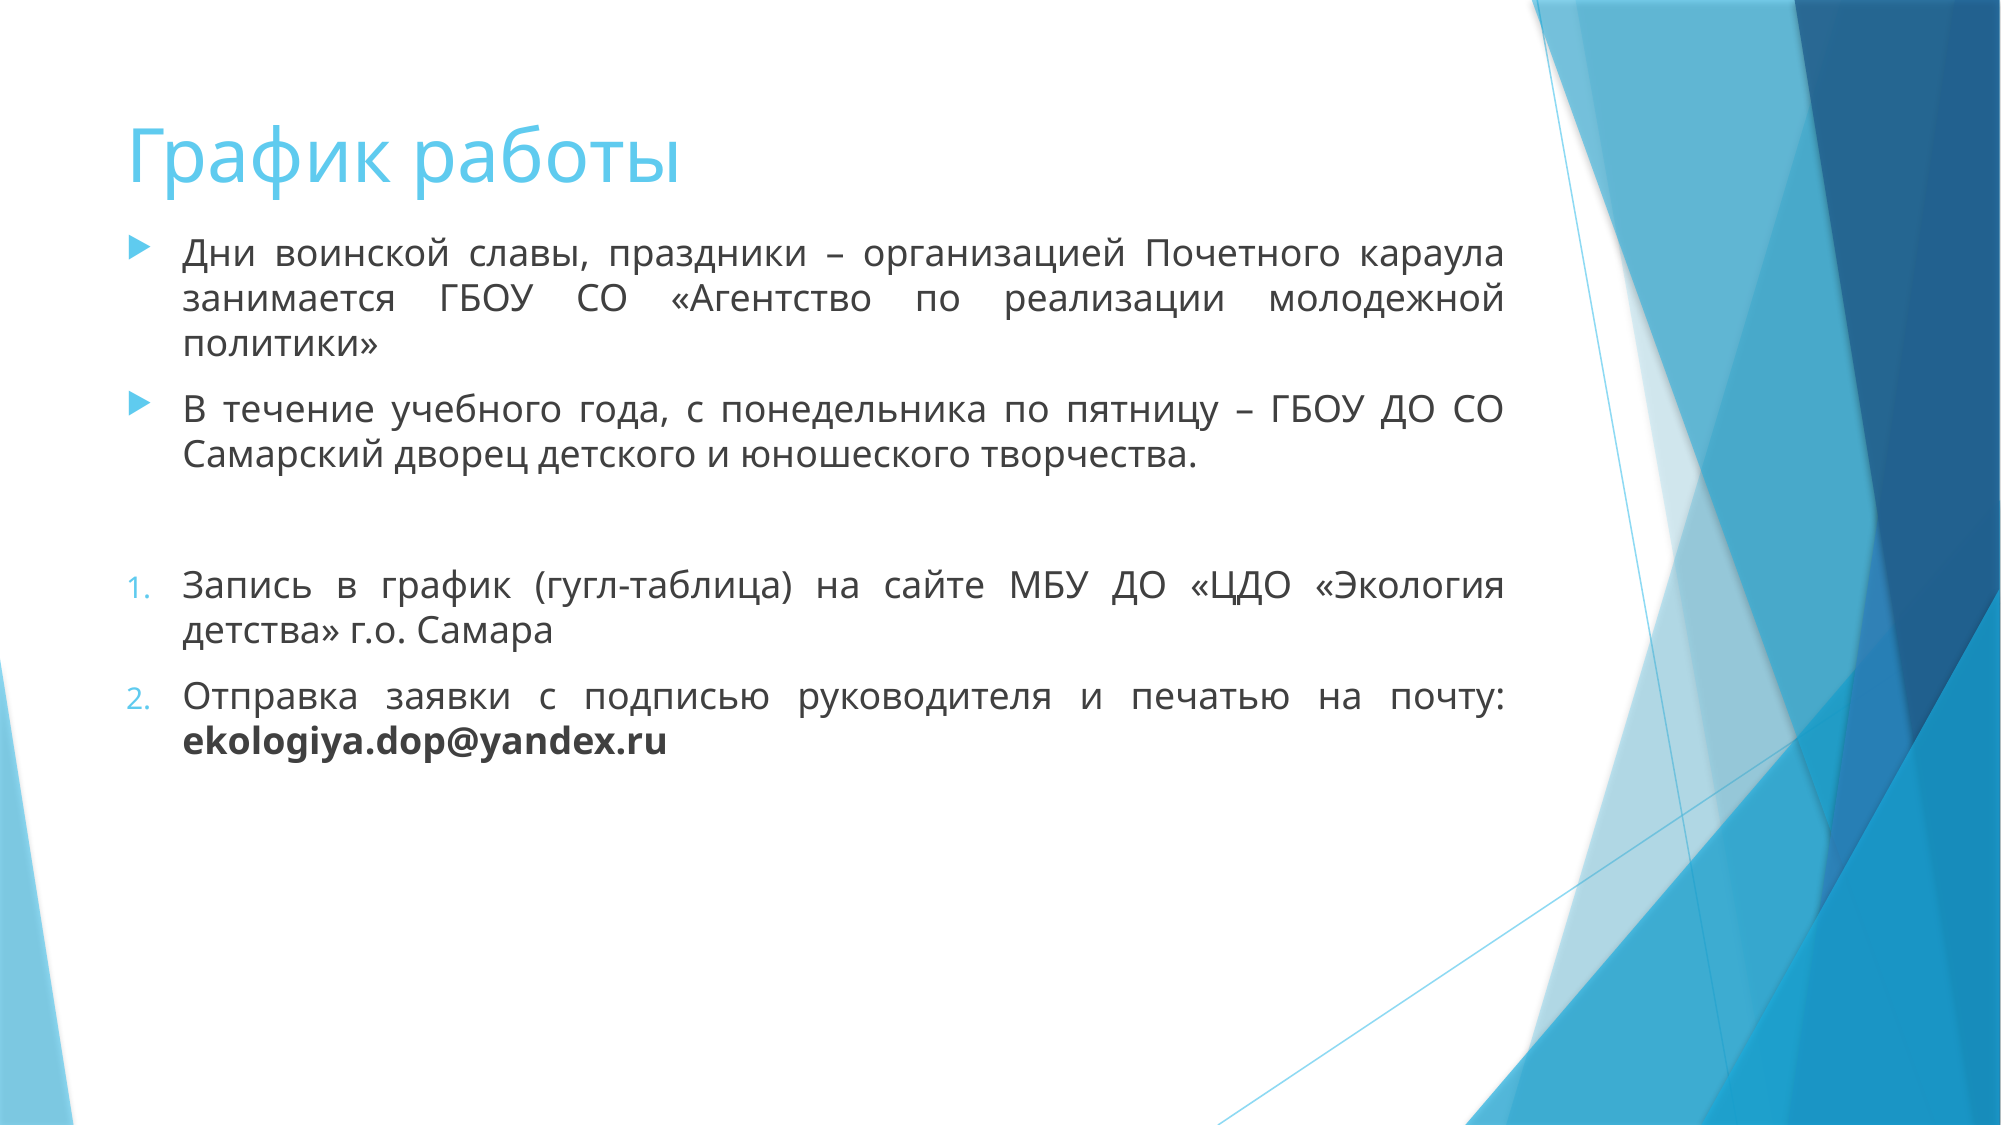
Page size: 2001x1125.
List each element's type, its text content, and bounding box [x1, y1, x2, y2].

list Дни воинской славы, праздники – организацией Почетного караула занимается ГБОУ СО «Агентство по реализации молодежной политики» В течение учебного года, с понедельника по пятницу – ГБОУ ДО СО Самарский дворец детского и юношеского творчества. Запись в график (гугл-таблица) на сайте МБУ ДО «ЦДО «Экология детства» г.о. Самара Отправка заявки с подписью руководителя и печатью на почту: ekologiya.dop@yandex.ru [111, 221, 1522, 859]
title График работы [111, 99, 1522, 208]
